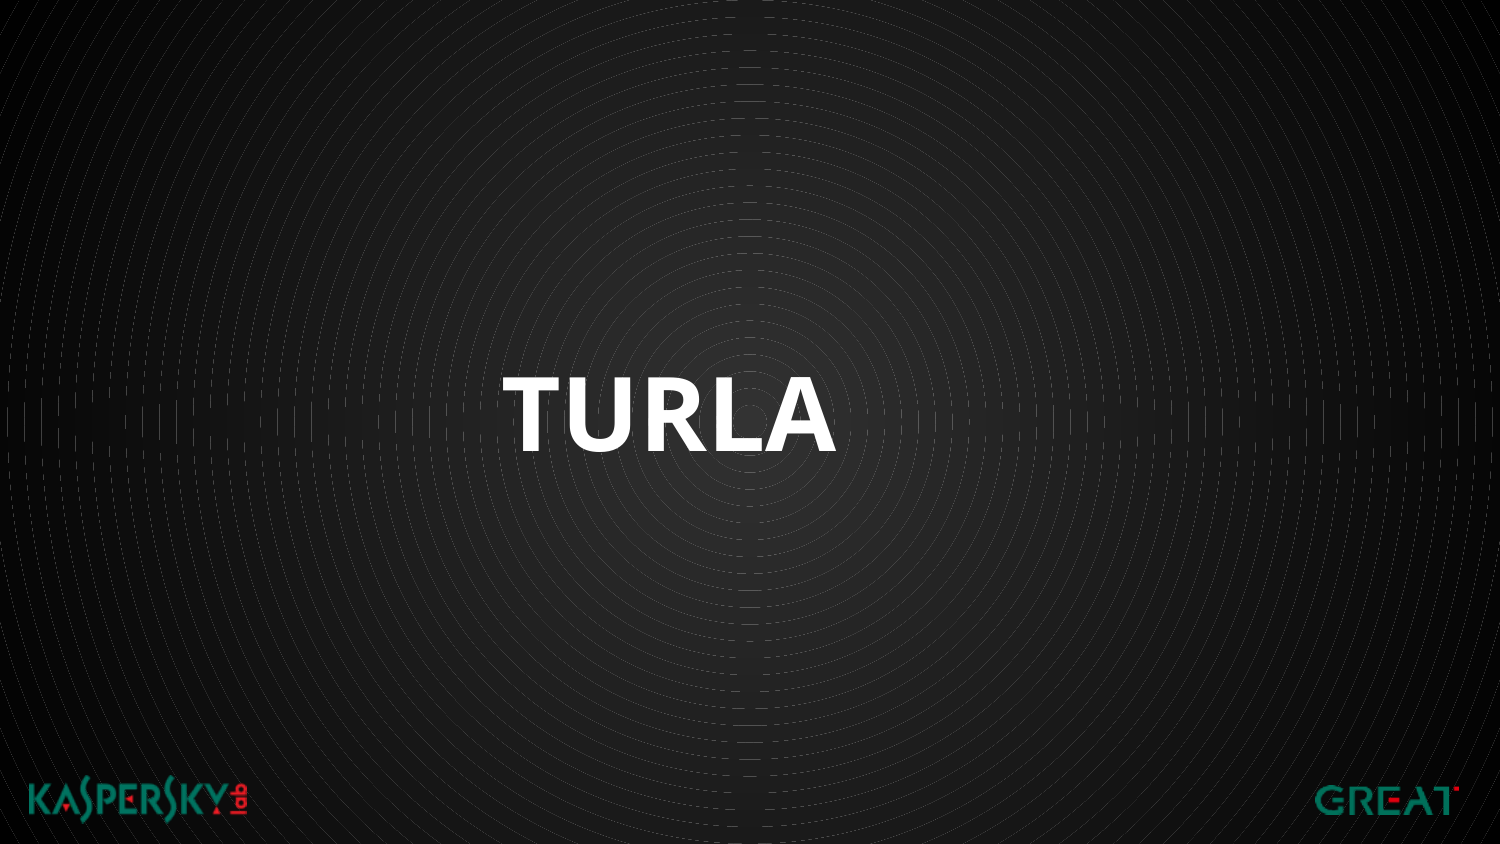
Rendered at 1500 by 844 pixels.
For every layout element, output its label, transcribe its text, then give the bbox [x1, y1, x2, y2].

title TURLA [481, 351, 1022, 493]
picture [29, 775, 247, 824]
picture [1315, 785, 1459, 815]
